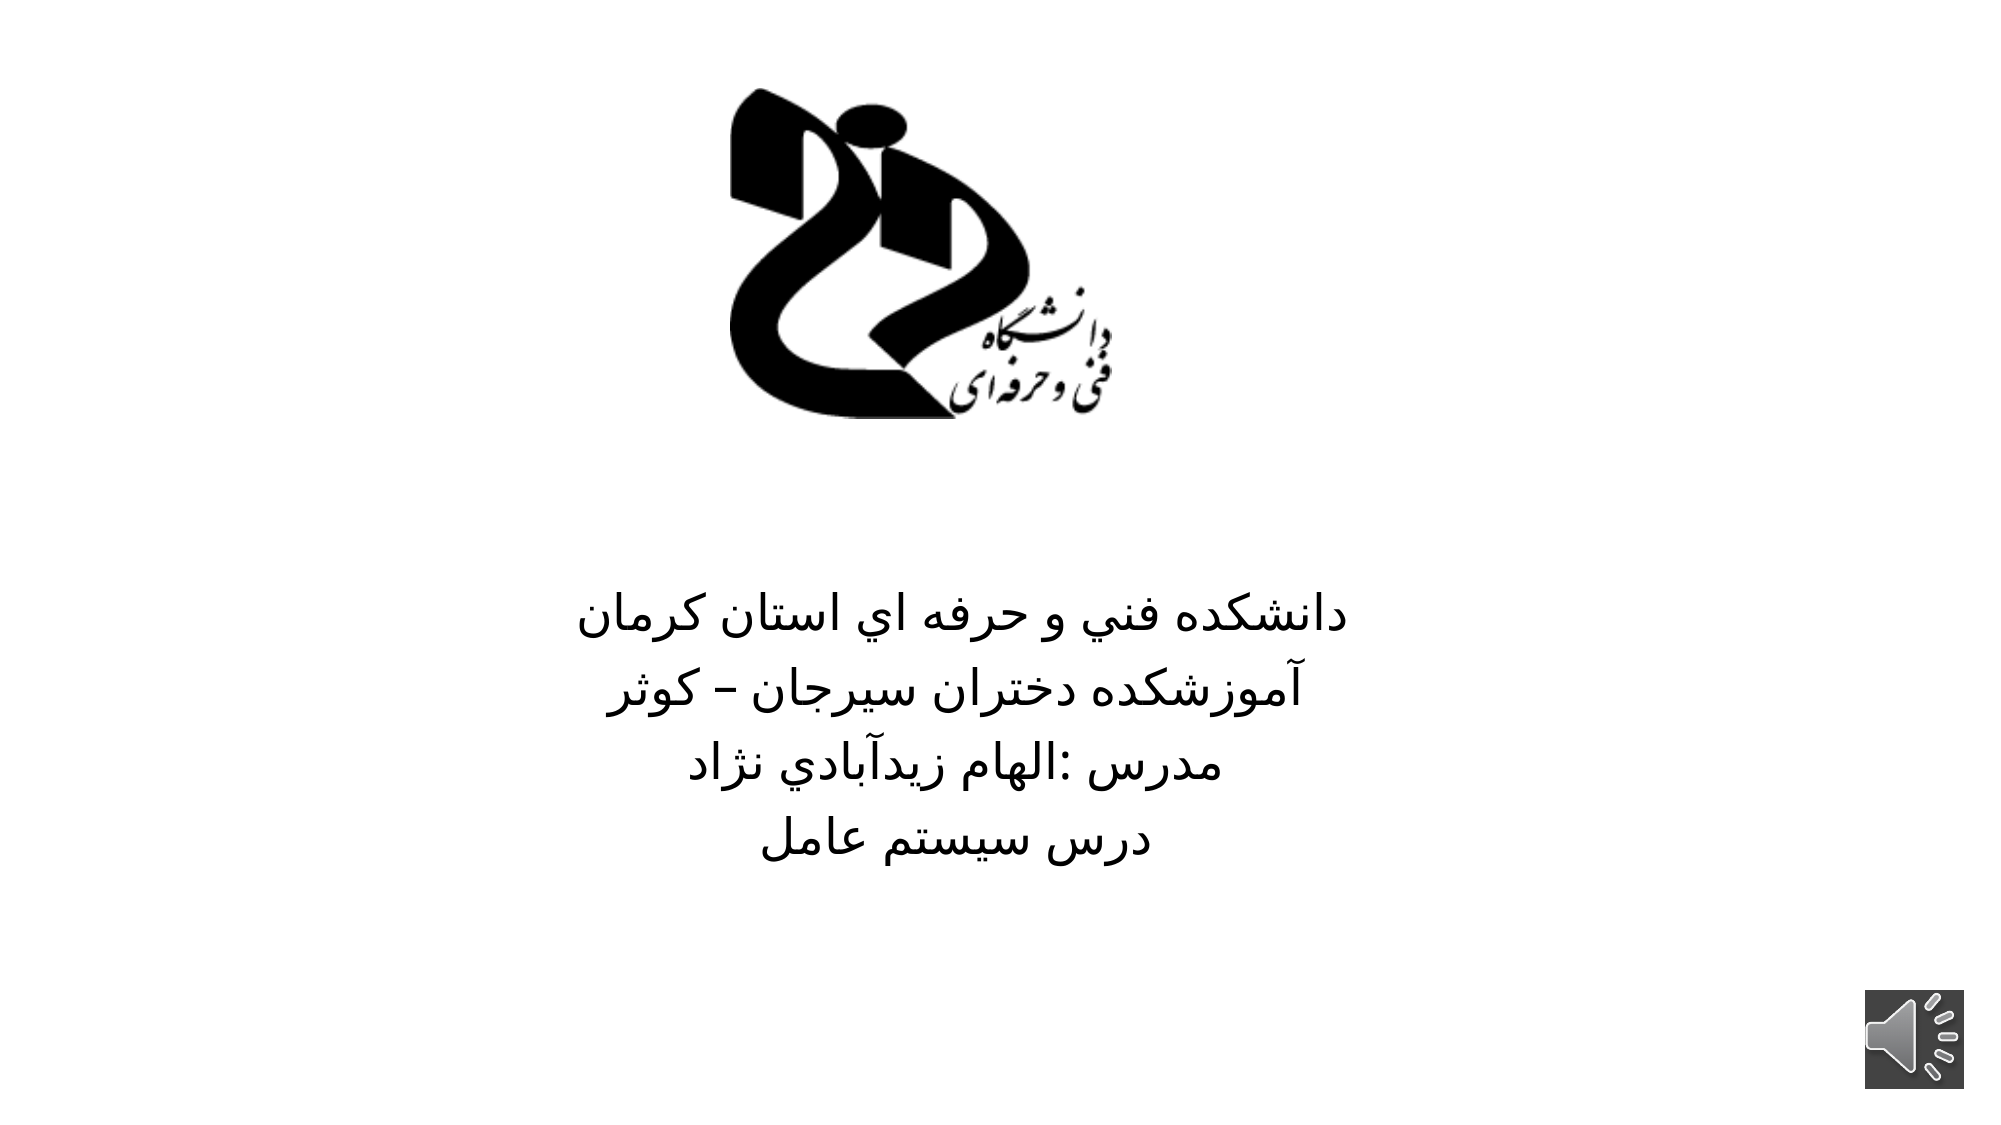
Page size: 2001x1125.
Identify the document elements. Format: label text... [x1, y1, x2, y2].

picture [1864, 989, 1965, 1090]
picture [730, 88, 1112, 419]
subtitle دانشكده فني و حرفه اي استان كرمان آموزشكده دختران سيرجان – كوثر مدرس :الهام زيدآبادي نژاد درس سيستم عامل [249, 498, 1663, 1038]
